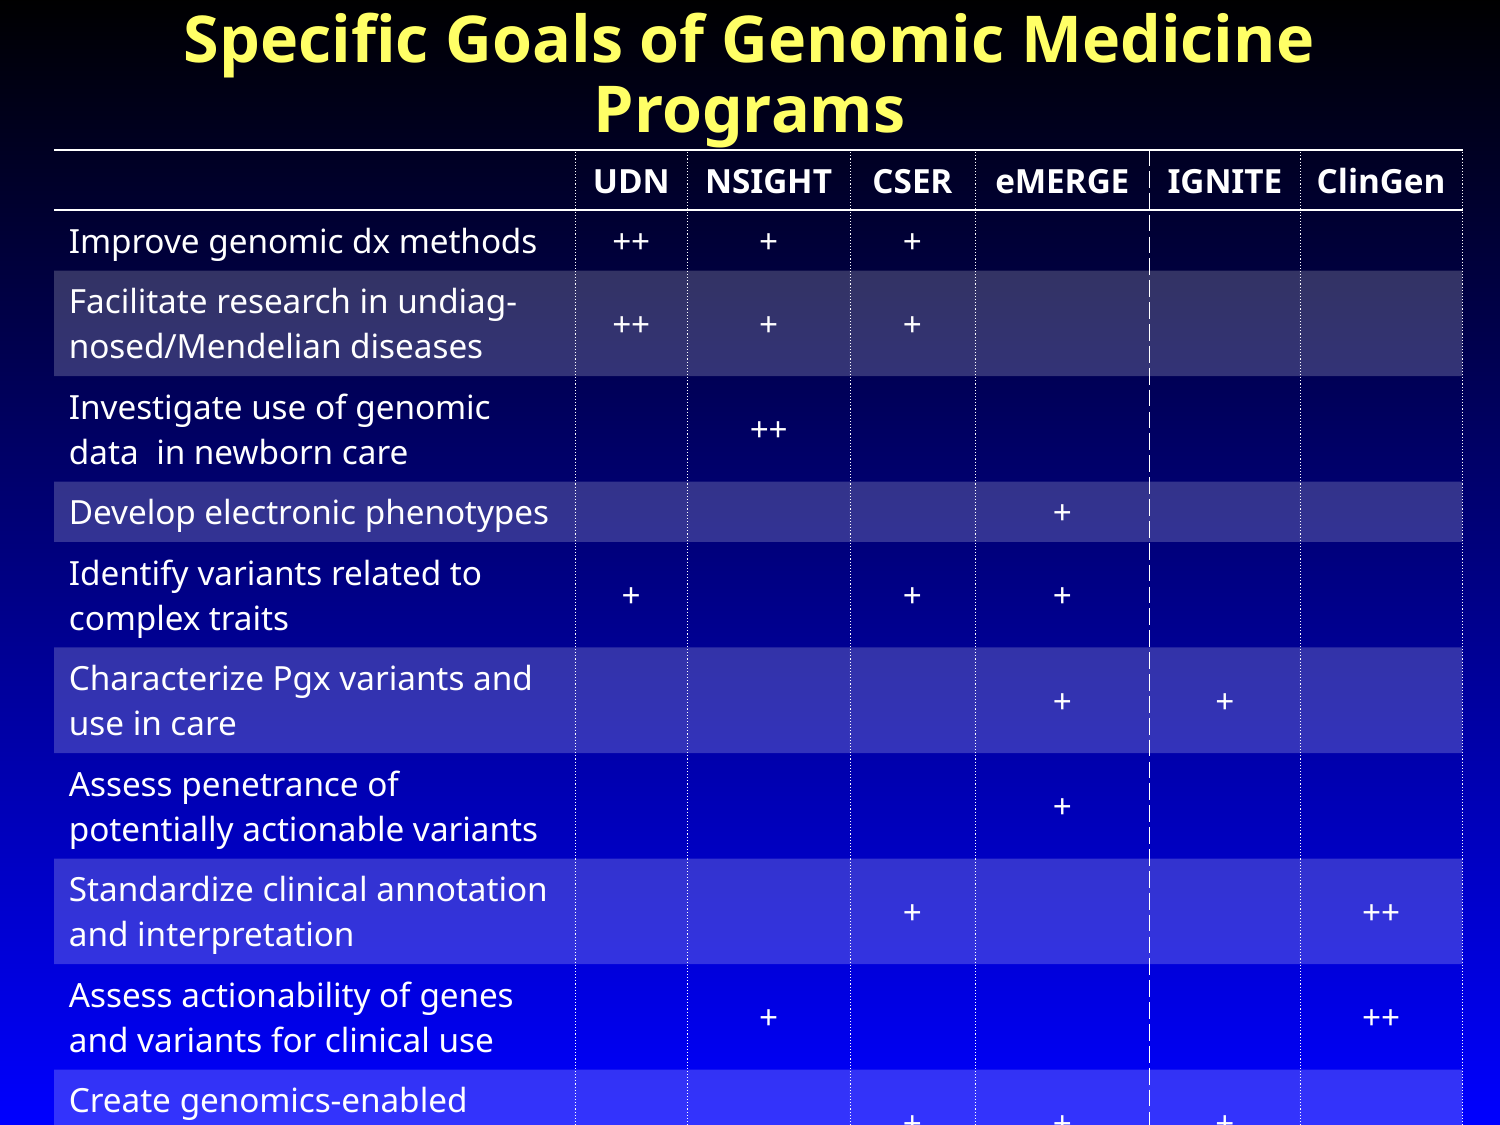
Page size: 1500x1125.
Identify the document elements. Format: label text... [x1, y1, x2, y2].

table_cell [687, 542, 850, 647]
table_cell [1300, 647, 1462, 753]
table_header ClinGen [1300, 151, 1462, 209]
table_cell [850, 376, 975, 482]
table_cell + [975, 753, 1150, 859]
table_cell [975, 271, 1150, 376]
title Specific Goals of Genomic Medicine Programs [51, 26, 1448, 127]
table_cell + [1150, 1070, 1300, 1125]
table_cell [687, 859, 850, 964]
table_cell [575, 1070, 687, 1125]
table_cell + [850, 1070, 975, 1125]
table_cell ++ [1300, 964, 1462, 1070]
table_cell + [850, 859, 975, 964]
table_header eMERGE [975, 151, 1150, 209]
table_cell [1150, 376, 1300, 482]
table_cell [575, 376, 687, 482]
table_cell [1150, 542, 1300, 647]
table_cell [687, 482, 850, 542]
table_cell ++ [1300, 859, 1462, 964]
table_cell [575, 753, 687, 859]
table_cell [1150, 482, 1300, 542]
table_cell [1300, 482, 1462, 542]
table_cell [850, 647, 975, 753]
table_header [54, 151, 575, 209]
table_cell + [850, 542, 975, 647]
table_cell ++ [575, 271, 687, 376]
table_cell Standardize clinical annotation and interpretation [54, 859, 575, 964]
table_cell + [975, 647, 1150, 753]
table_cell + [575, 542, 687, 647]
table_cell [687, 753, 850, 859]
table_cell [1300, 542, 1462, 647]
table_cell [975, 859, 1150, 964]
table_cell [1300, 1070, 1462, 1125]
table_cell ++ [575, 211, 687, 271]
table_cell [850, 753, 975, 859]
table_cell [975, 964, 1150, 1070]
table_cell Create genomics-enabled learning healthcare systems [54, 1070, 575, 1125]
table_cell [1150, 271, 1300, 376]
table_cell + [850, 211, 975, 271]
table_cell [687, 647, 850, 753]
table_cell [575, 647, 687, 753]
table_cell [575, 859, 687, 964]
table_cell + [687, 964, 850, 1070]
table_cell + [975, 482, 1150, 542]
table_cell + [1150, 647, 1300, 753]
table_cell [850, 964, 975, 1070]
table_cell + [687, 211, 850, 271]
table_cell Assess penetrance of potentially actionable variants [54, 753, 575, 859]
table_cell [850, 482, 975, 542]
table_cell + [687, 271, 850, 376]
table_cell [687, 1070, 850, 1125]
table_header IGNITE [1150, 151, 1300, 209]
table_cell [575, 964, 687, 1070]
table_cell [1150, 753, 1300, 859]
table_cell Investigate use of genomic data in newborn care [54, 376, 575, 482]
table_cell + [850, 271, 975, 376]
table_cell + [975, 1070, 1150, 1125]
table_cell [1300, 376, 1462, 482]
table_cell Improve genomic dx methods [54, 211, 575, 271]
table_cell [1300, 753, 1462, 859]
table_cell Assess actionability of genes and variants for clinical use [54, 964, 575, 1070]
table_cell ++ [687, 376, 850, 482]
table_cell Develop electronic phenotypes [54, 482, 575, 542]
table_header UDN [575, 151, 687, 209]
table_cell Identify variants related to complex traits [54, 542, 575, 647]
table_cell + [975, 542, 1150, 647]
table_cell [1150, 211, 1300, 271]
table_cell [1150, 964, 1300, 1070]
table_cell [1300, 211, 1462, 271]
table_header CSER [850, 151, 975, 209]
table_cell [1300, 271, 1462, 376]
table_header NSIGHT [687, 151, 850, 209]
table_cell Facilitate research in undiag-nosed/Mendelian diseases [54, 271, 575, 376]
table_cell Characterize Pgx variants and use in care [54, 647, 575, 753]
table_cell [975, 211, 1150, 271]
table_cell [975, 376, 1150, 482]
table_cell [575, 482, 687, 542]
table_cell [1150, 859, 1300, 964]
